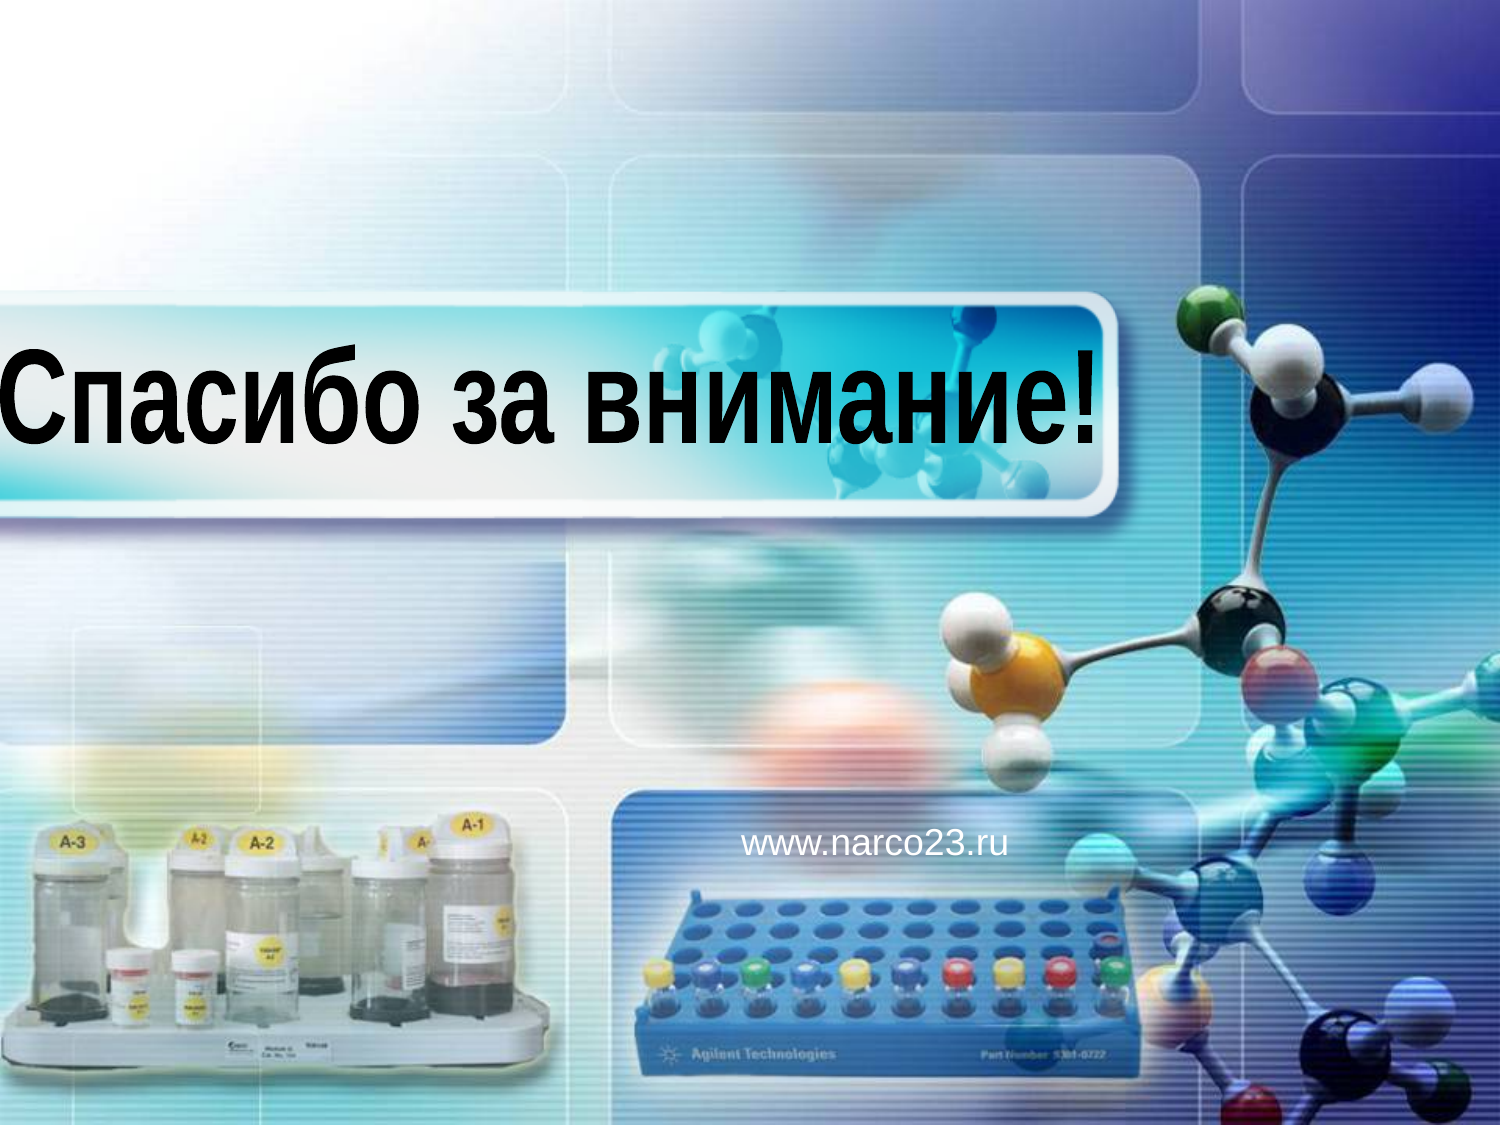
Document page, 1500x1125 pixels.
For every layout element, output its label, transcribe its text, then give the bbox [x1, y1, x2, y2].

picture [0, 0, 1500, 1125]
text_box www.narco23.ru [726, 810, 1046, 886]
